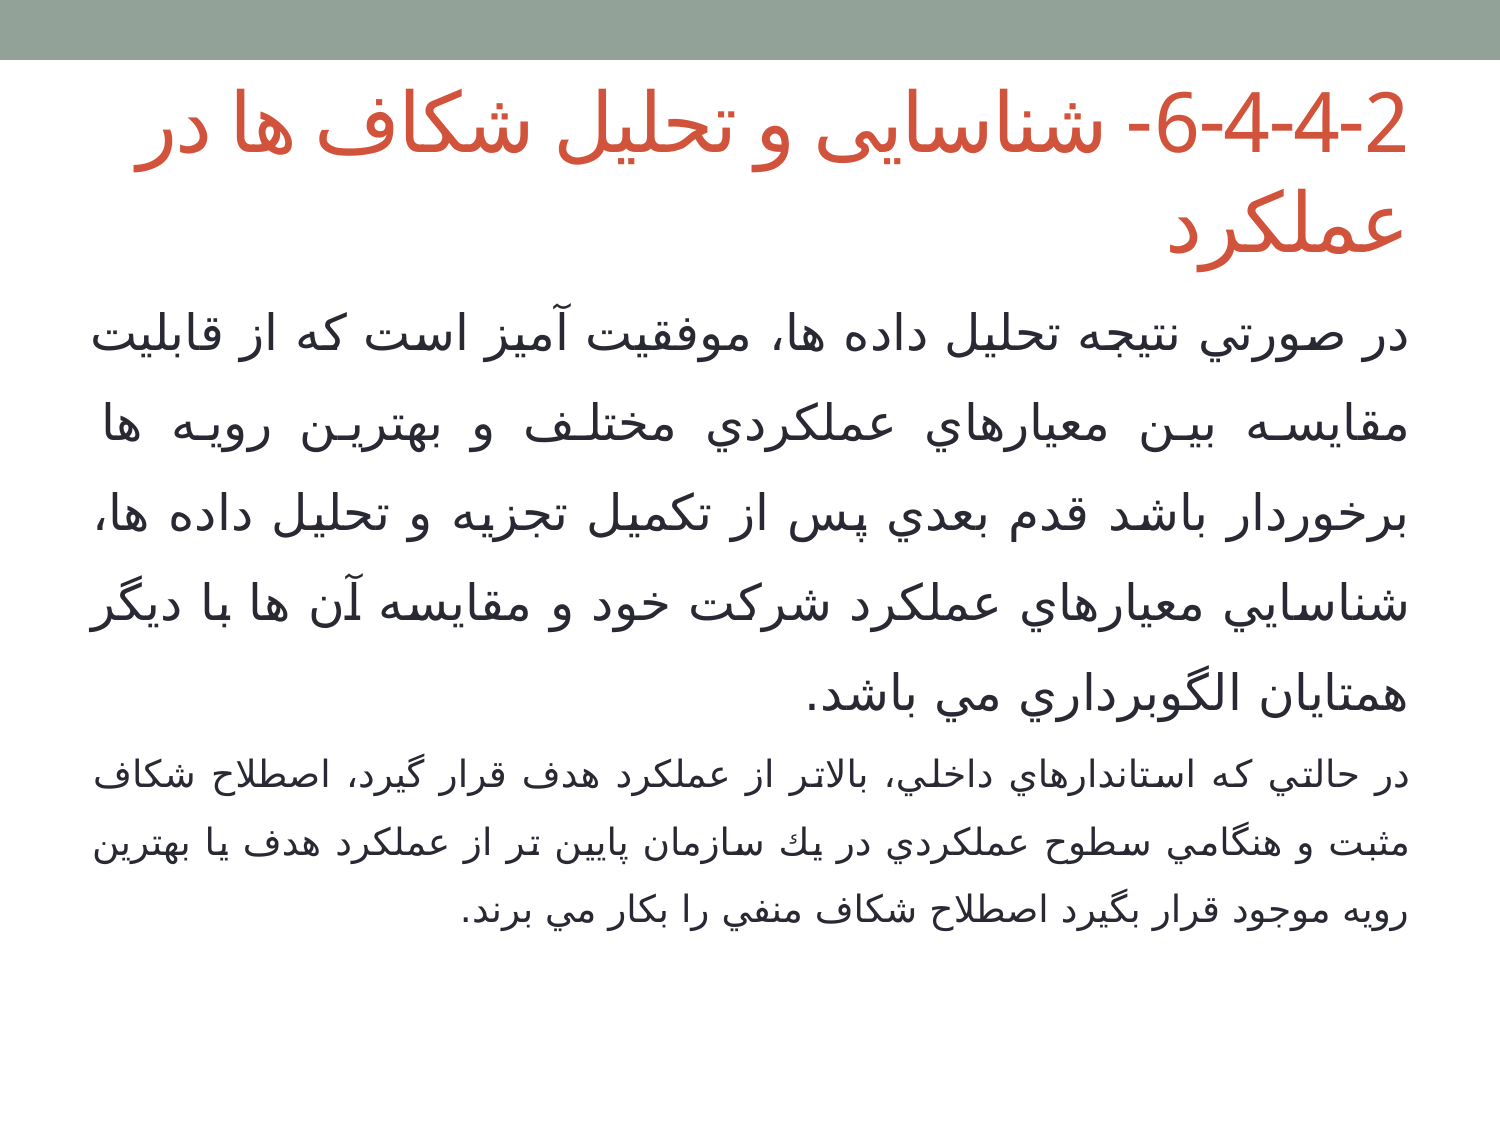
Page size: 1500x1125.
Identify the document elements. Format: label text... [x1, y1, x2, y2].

list در صورتي نتيجه تحليل داده ها، موفقيت آميز است كه از قابليت مقايسه بين معيارهاي عملكردي مختلف و بهترين رويه ها برخوردار باشد قدم بعدي پس از تكميل تجزيه و تحليل داده ها، شناسايي معيارهاي عملكرد شركت خود و مقايسه آن ها با ديگر همتايان الگوبرداري مي باشد. در حالتي كه استاندارهاي داخلي، بالاتر از عملكرد هدف قرار گيرد، اصطلاح شكاف مثبت و هنگامي سطوح عملكردي در يك سازمان پايين تر از عملكرد هدف يا بهترين رويه موجود قرار بگيرد اصطلاح شكاف منفي را بكار مي برند. [75, 262, 1425, 1063]
title 6-4-4-2- شناسایی و تحلیل شکاف ها در عملکرد [75, 87, 1425, 250]
